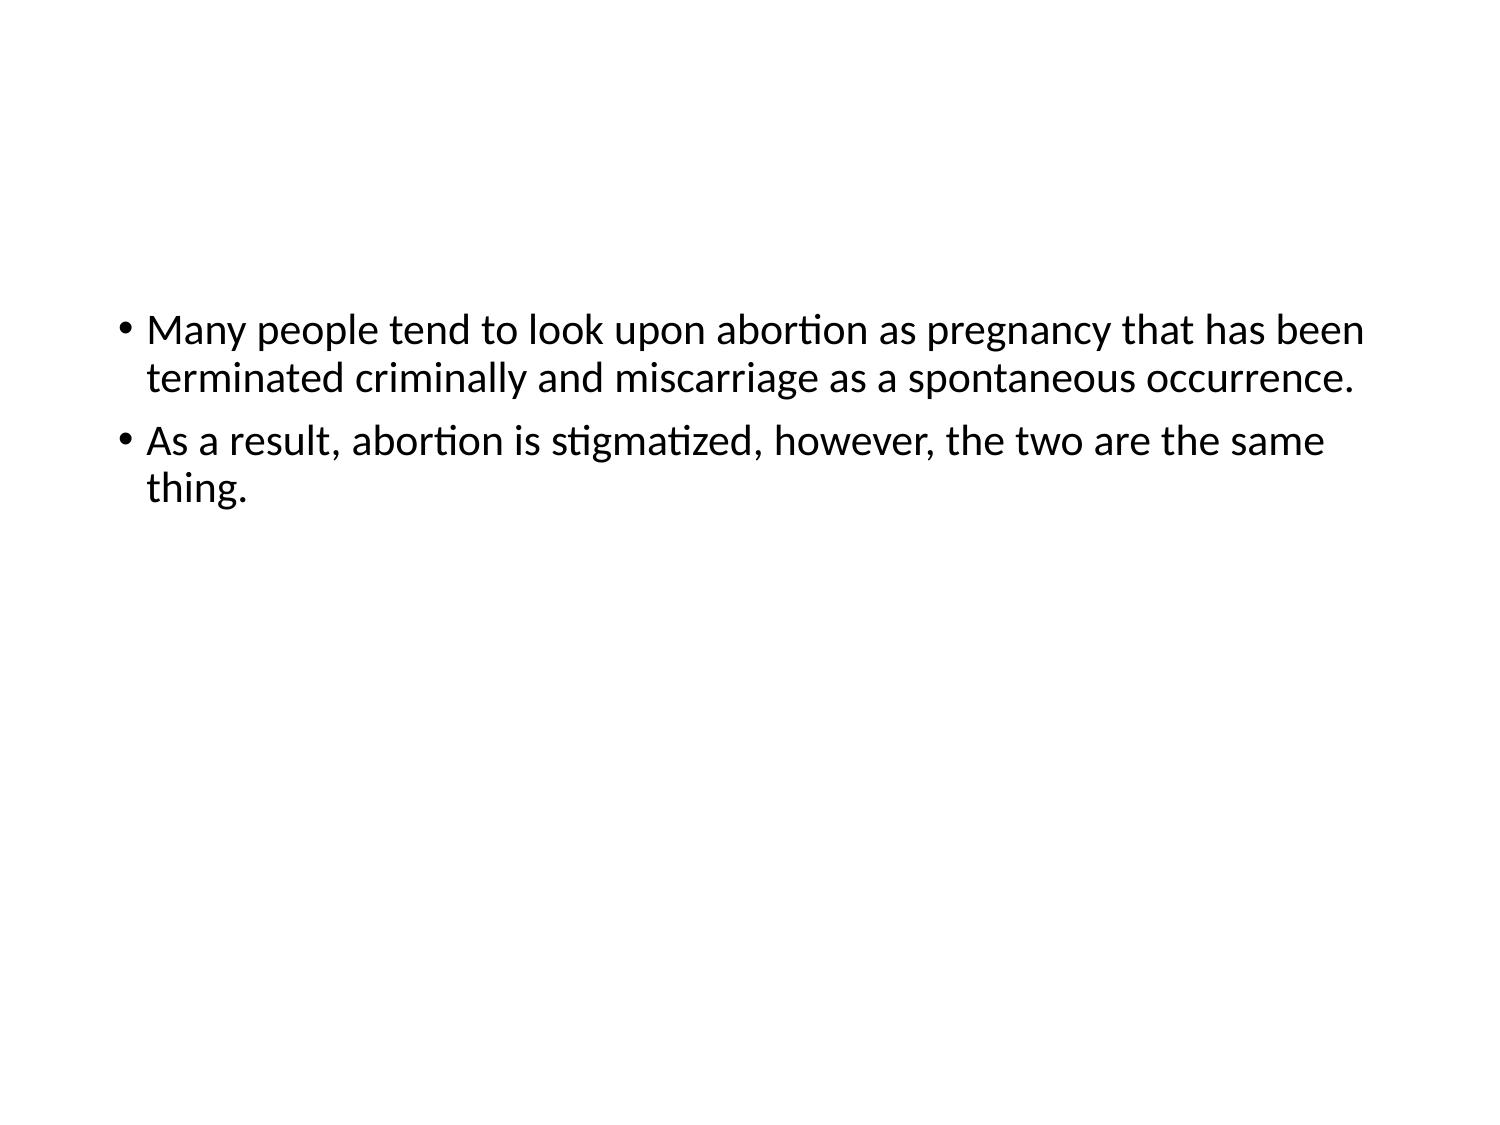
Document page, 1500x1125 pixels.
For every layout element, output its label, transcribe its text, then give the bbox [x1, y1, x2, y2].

list Many people tend to look upon abortion as pregnancy that has been terminated criminally and miscarriage as a spontaneous occurrence. As a result, abortion is stigmatized, however, the two are the same thing. [103, 299, 1397, 1014]
